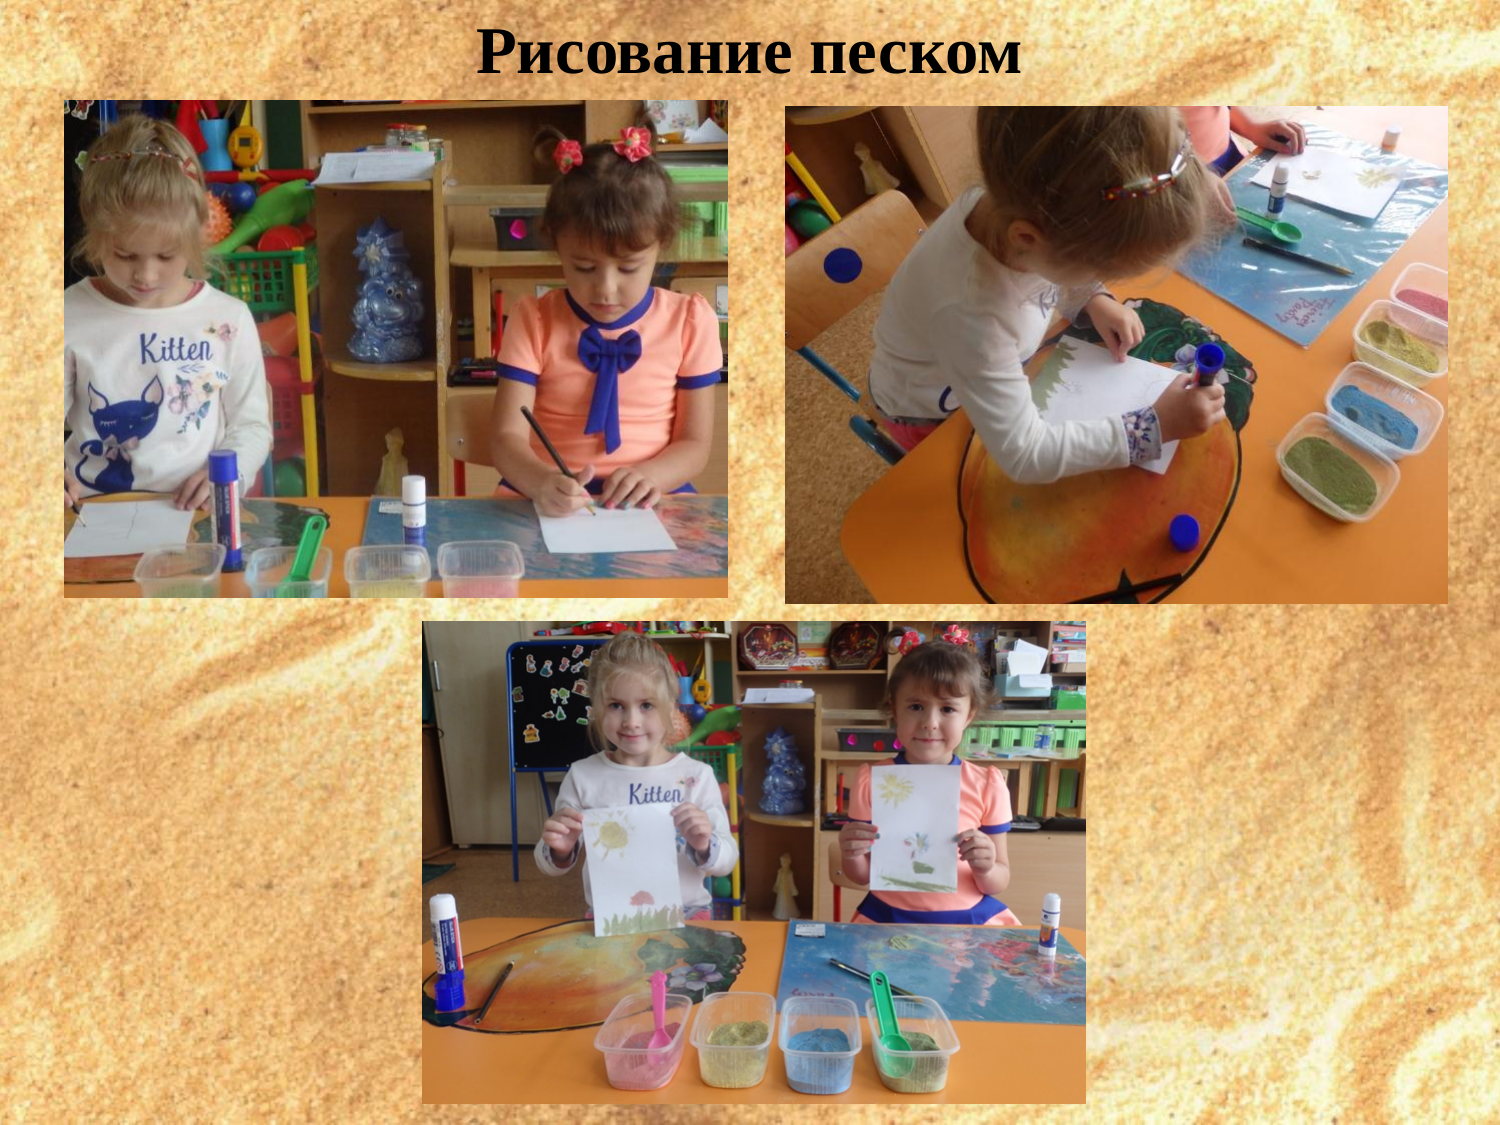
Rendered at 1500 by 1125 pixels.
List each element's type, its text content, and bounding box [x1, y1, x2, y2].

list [64, 100, 728, 599]
picture [0, 0, 1500, 1125]
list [785, 105, 1449, 604]
title Рисование песком [75, 0, 1425, 93]
